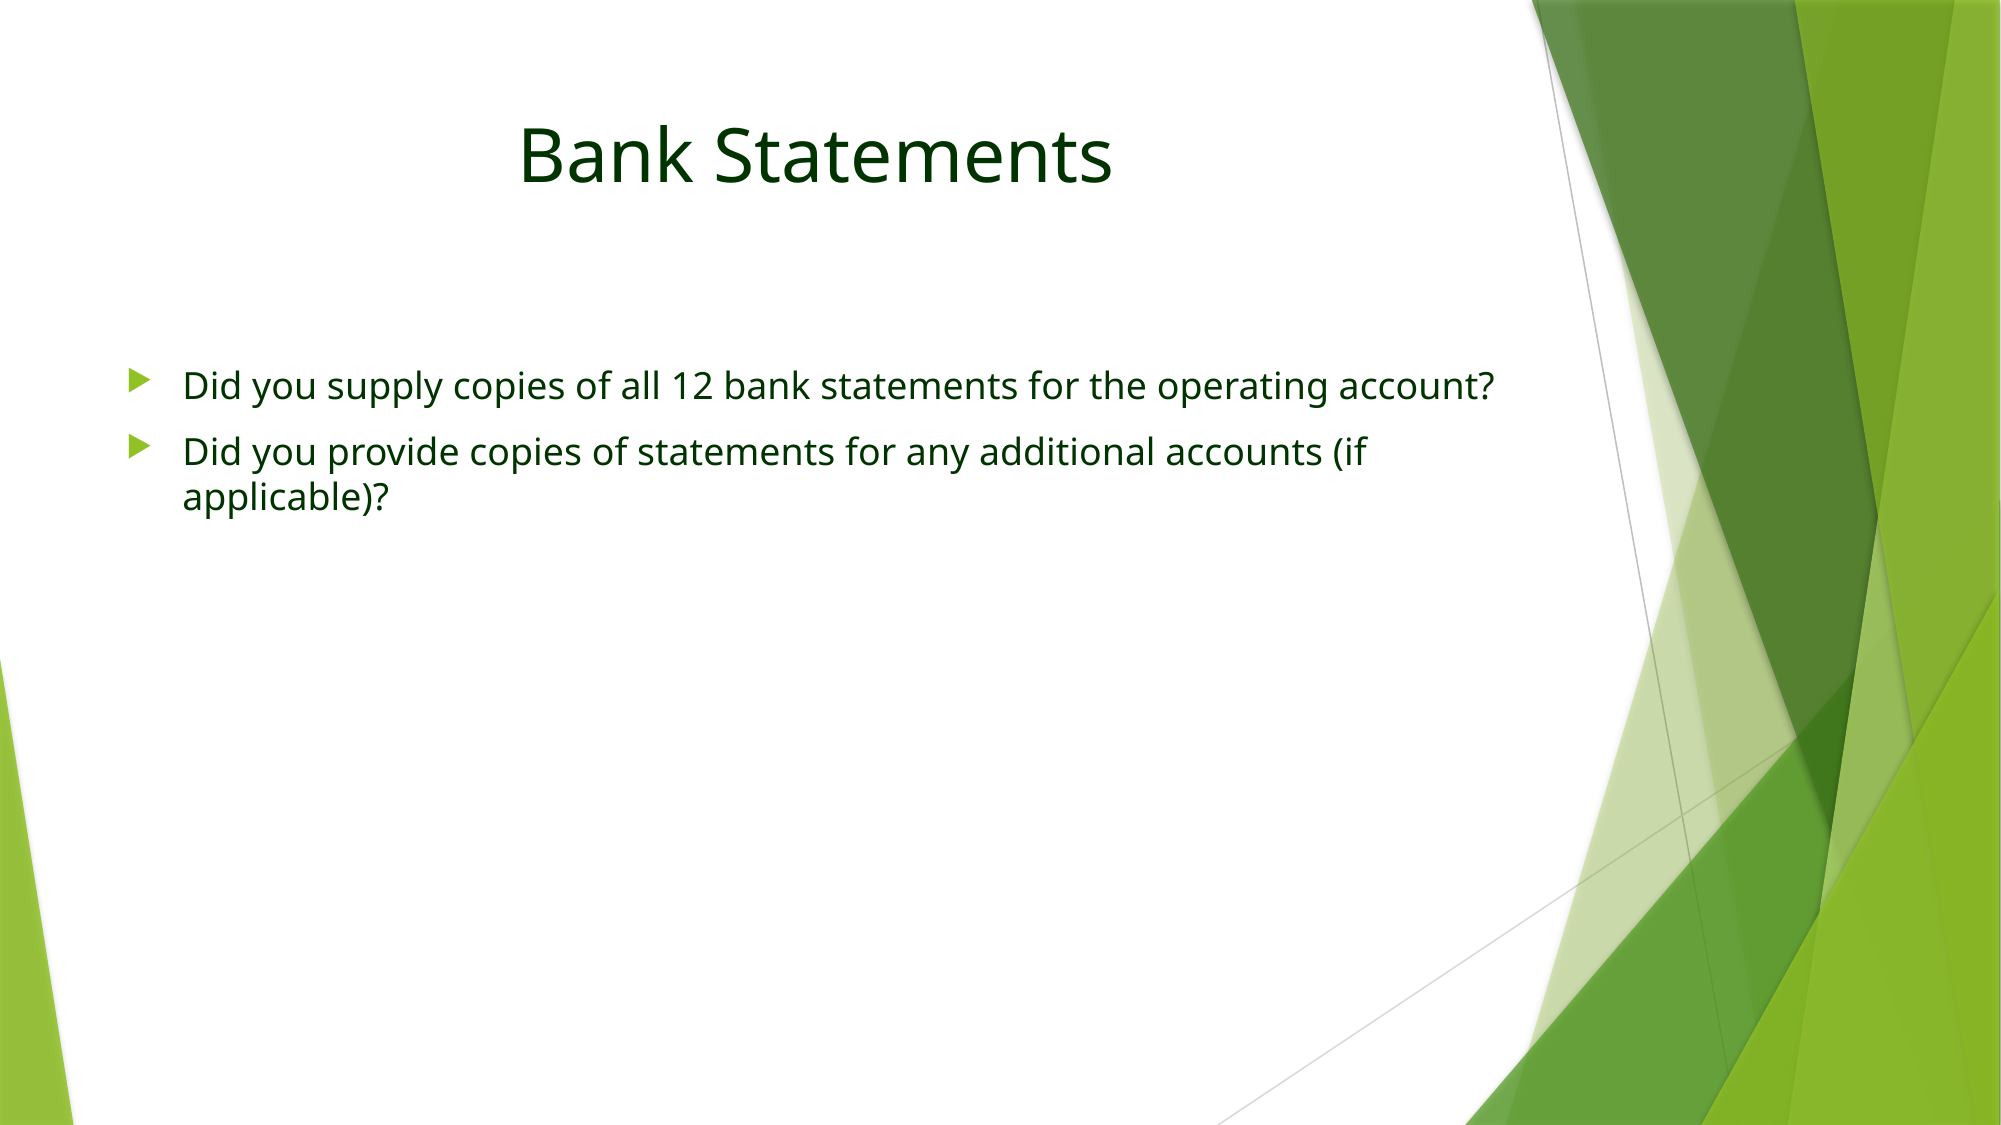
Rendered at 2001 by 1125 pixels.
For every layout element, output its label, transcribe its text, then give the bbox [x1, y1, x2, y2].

list Did you supply copies of all 12 bank statements for the operating account? Did you provide copies of statements for any additional accounts (if applicable)? [111, 354, 1522, 992]
title Bank Statements [111, 99, 1522, 317]
